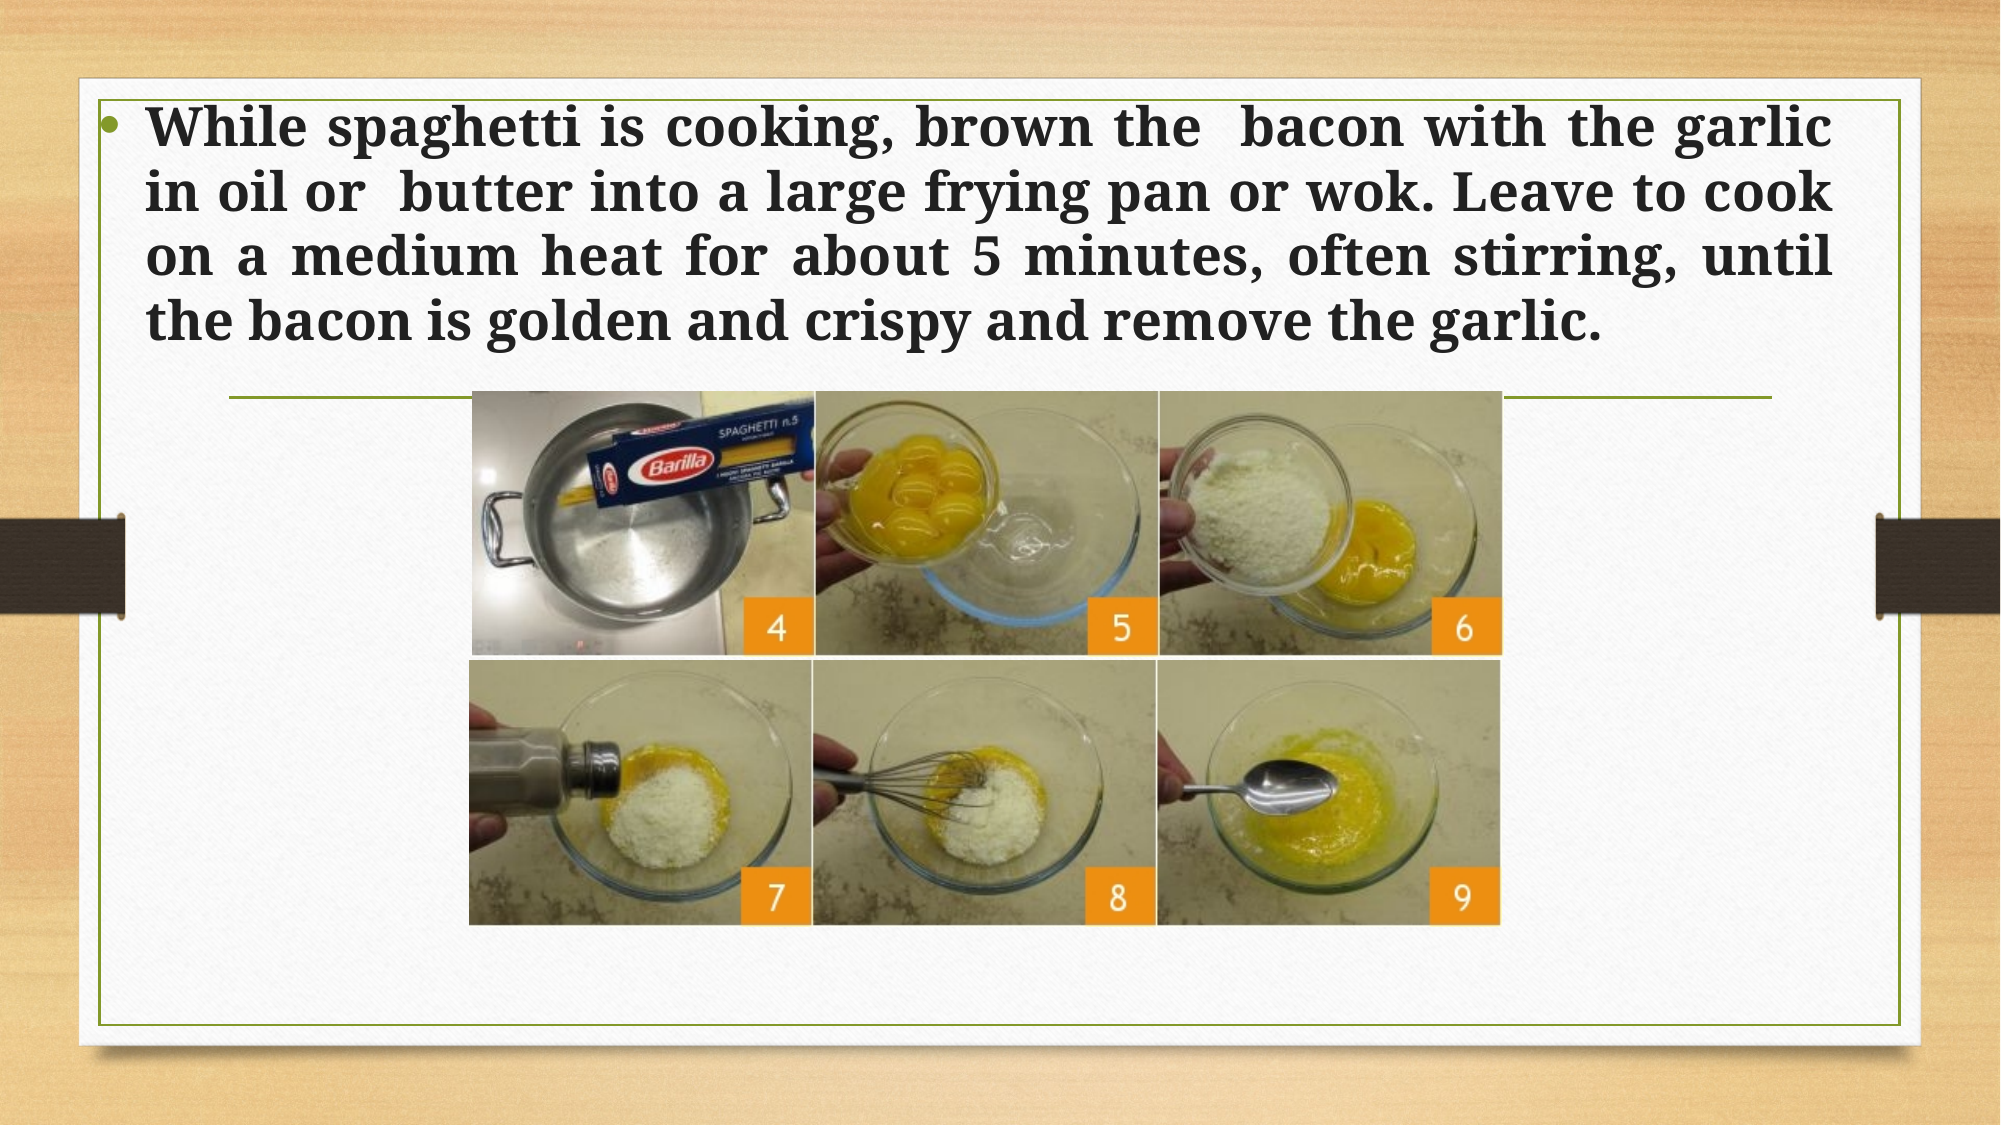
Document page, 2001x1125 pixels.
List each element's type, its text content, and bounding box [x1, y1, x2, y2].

list While spaghetti is cooking, brown the bacon with the garlic in oil or butter into a large frying pan or wok. Leave to cook on a medium heat for about 5 minutes, often stirring, until the bacon is golden and crispy and remove the garlic. [83, 84, 1851, 672]
picture [0, 0, 2001, 1125]
